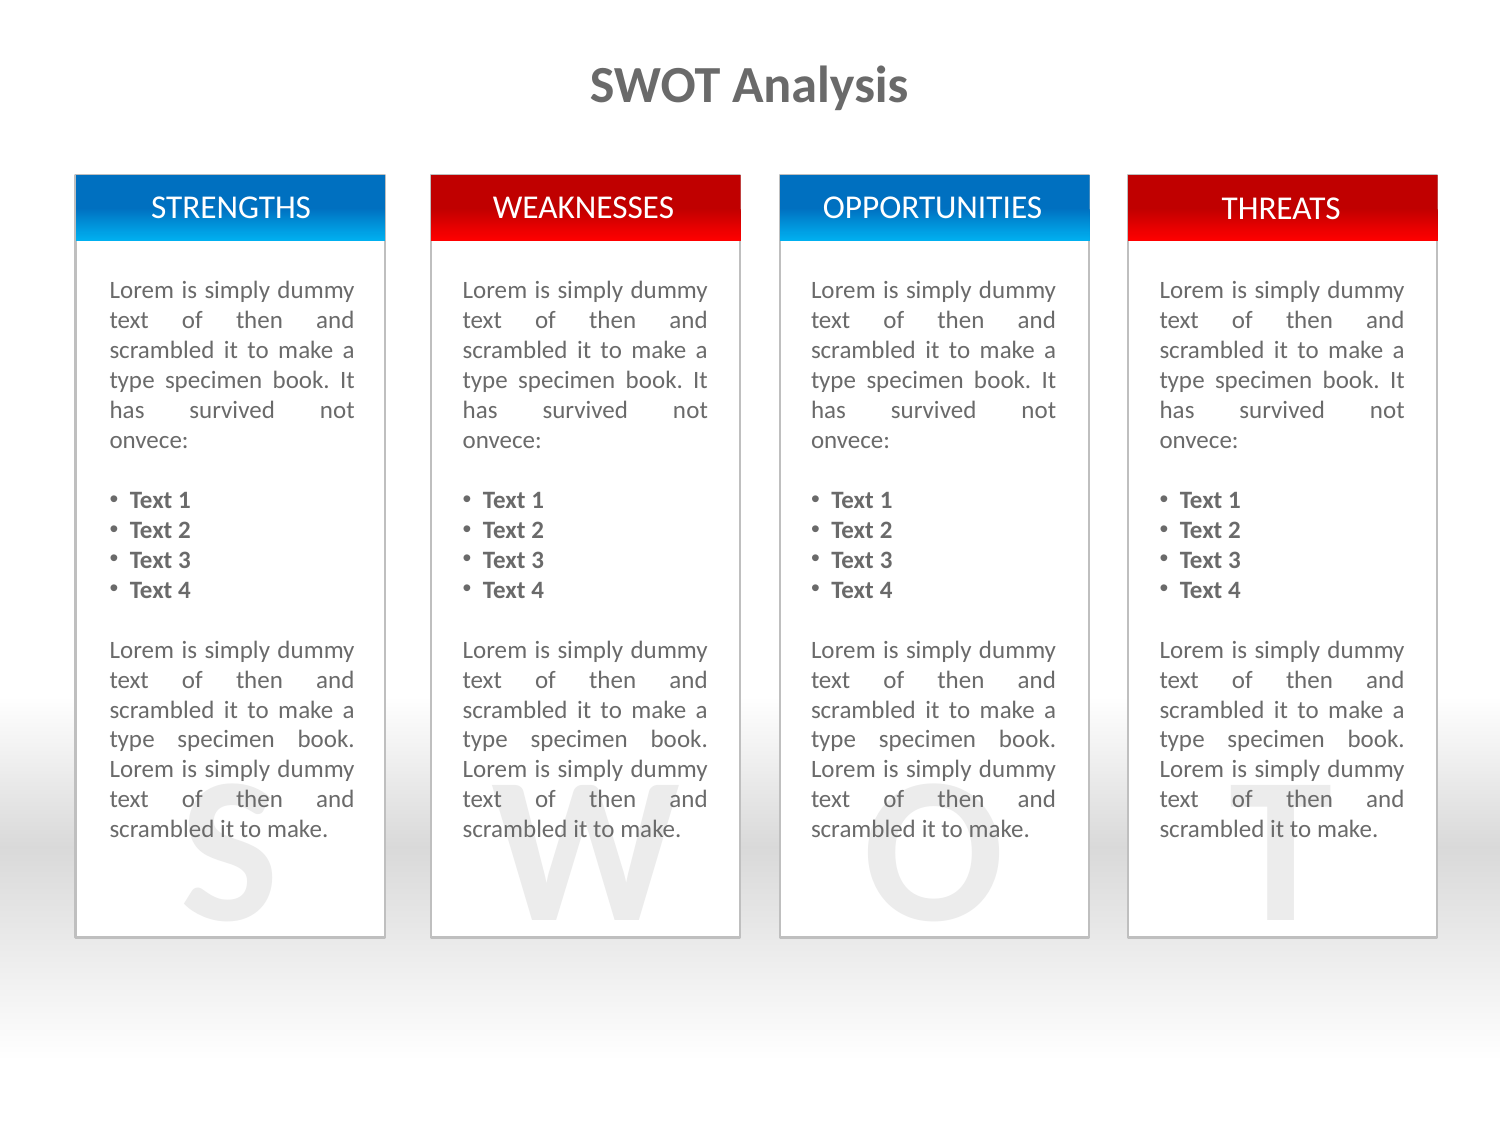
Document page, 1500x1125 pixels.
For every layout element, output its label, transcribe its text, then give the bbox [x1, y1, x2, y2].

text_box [75, 174, 386, 938]
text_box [0, 662, 1500, 1113]
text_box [779, 174, 1090, 938]
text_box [1127, 174, 1438, 938]
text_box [430, 174, 741, 938]
text_box SWOT Analysis [48, 31, 1450, 132]
